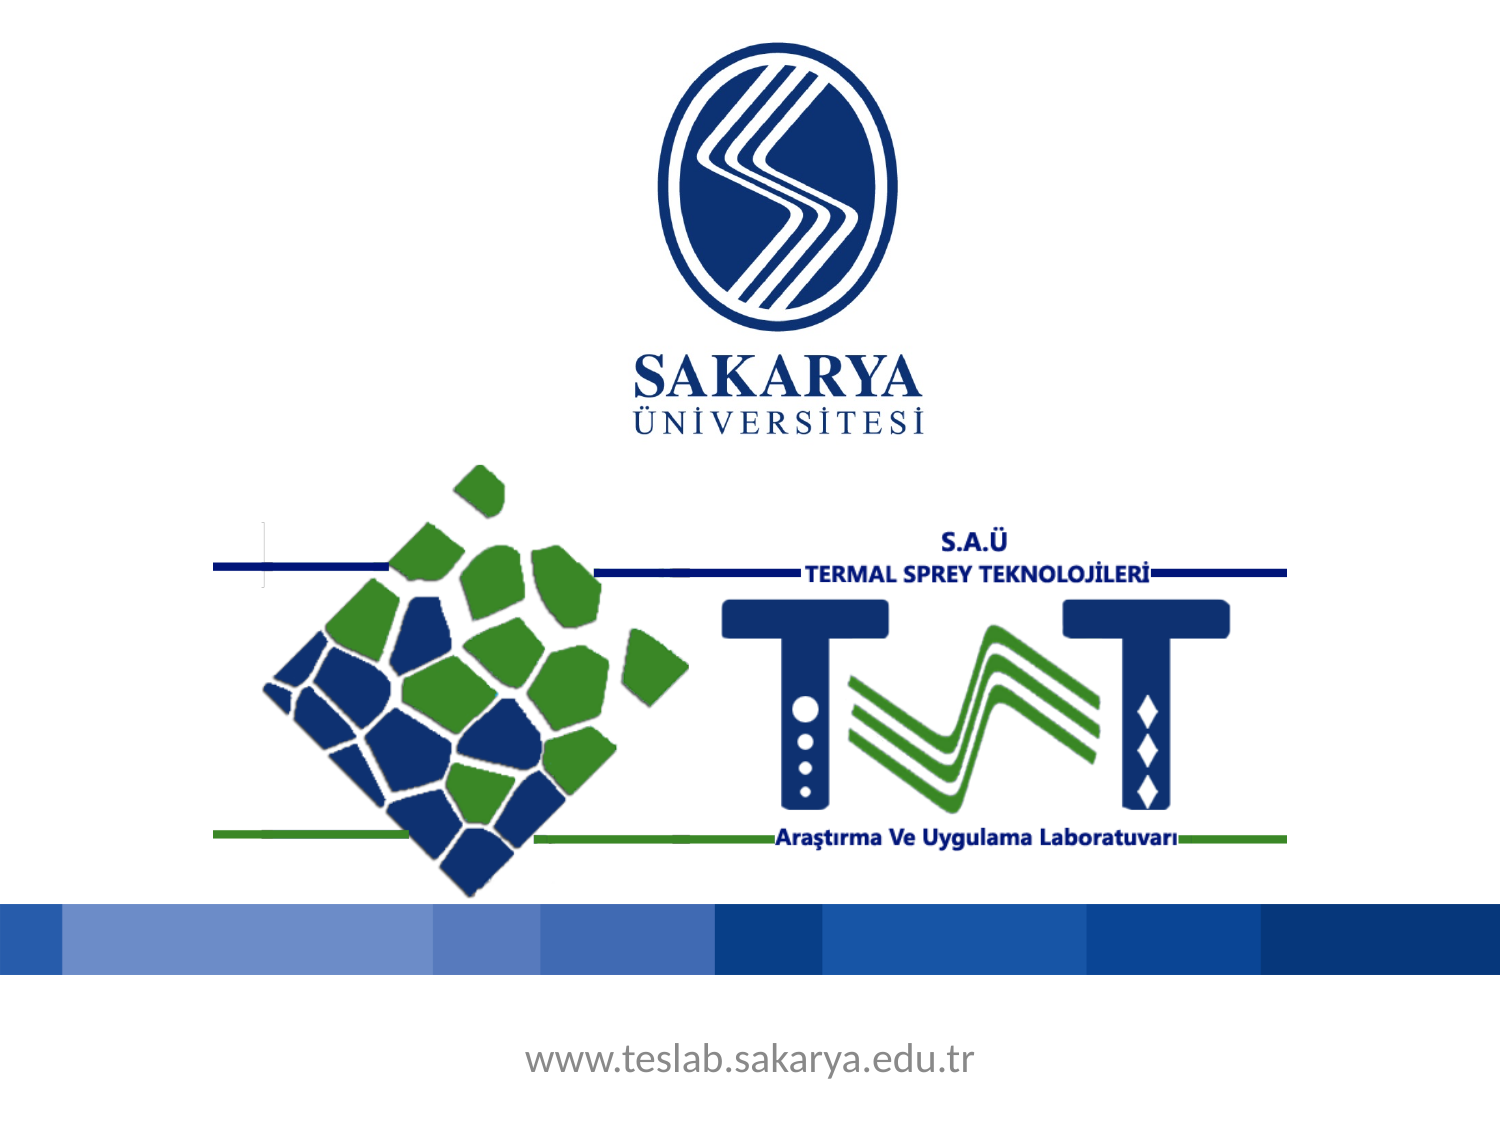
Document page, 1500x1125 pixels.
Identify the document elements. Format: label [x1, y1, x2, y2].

picture [213, 441, 1287, 924]
list [584, 6, 988, 439]
text_box [0, 904, 1500, 1094]
